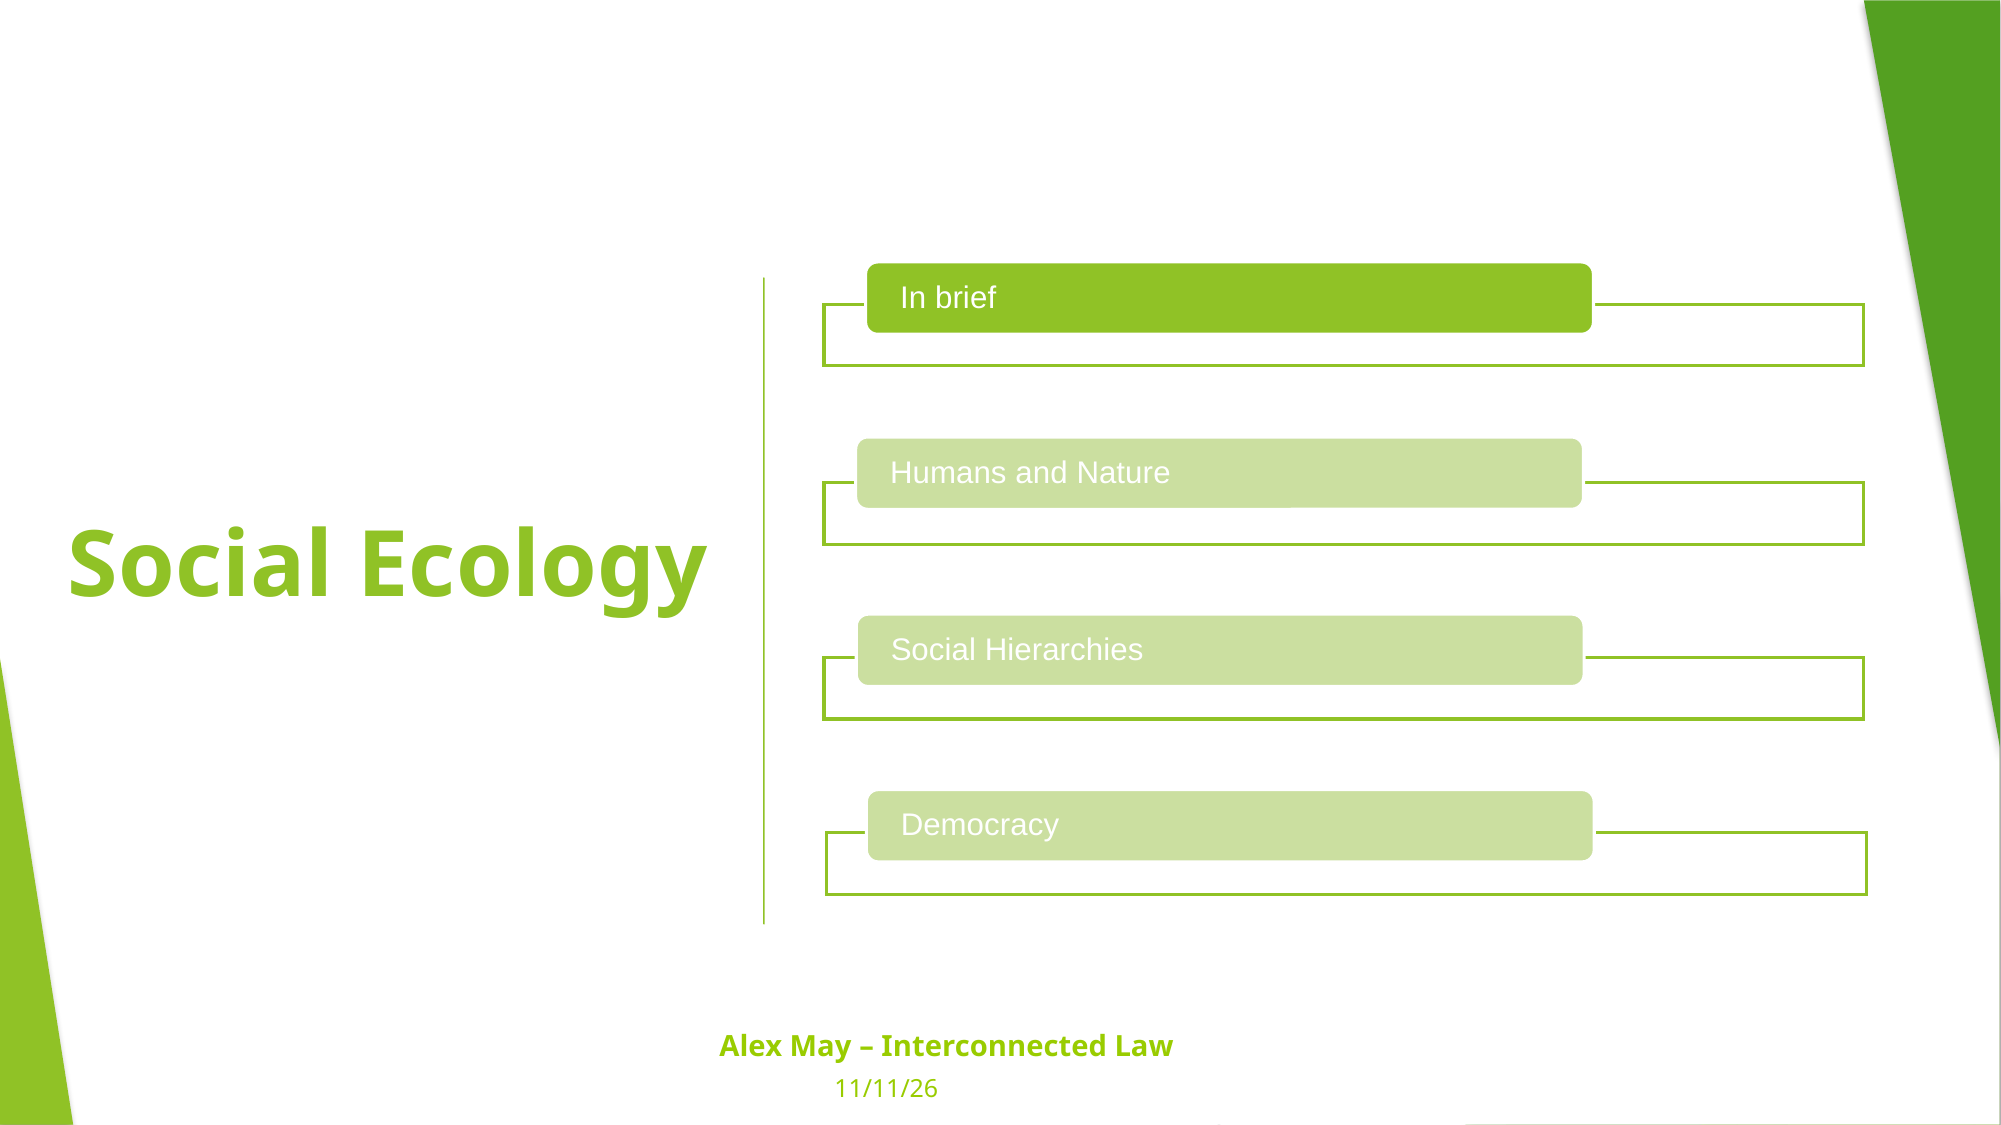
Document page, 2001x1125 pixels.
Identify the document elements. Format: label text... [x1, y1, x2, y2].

text_box Social Hierarchies [856, 614, 1585, 687]
text_box [0, 0, 2000, 1125]
text_box [813, 181, 1854, 937]
text_box In brief [865, 261, 1594, 335]
text_box [0, 658, 74, 1125]
text_box 31/07/21 [819, 1064, 1270, 1125]
text_box Alex May – Interconnected Law [704, 1019, 1213, 1080]
text_box [826, 832, 1867, 895]
text_box [1863, 0, 2000, 748]
text_box Humans and Nature [855, 436, 1584, 510]
text_box [823, 657, 1864, 720]
text_box Democracy [866, 789, 1595, 862]
text_box Social Ecology [53, 193, 762, 926]
text_box [823, 304, 1864, 366]
text_box [823, 482, 1864, 545]
